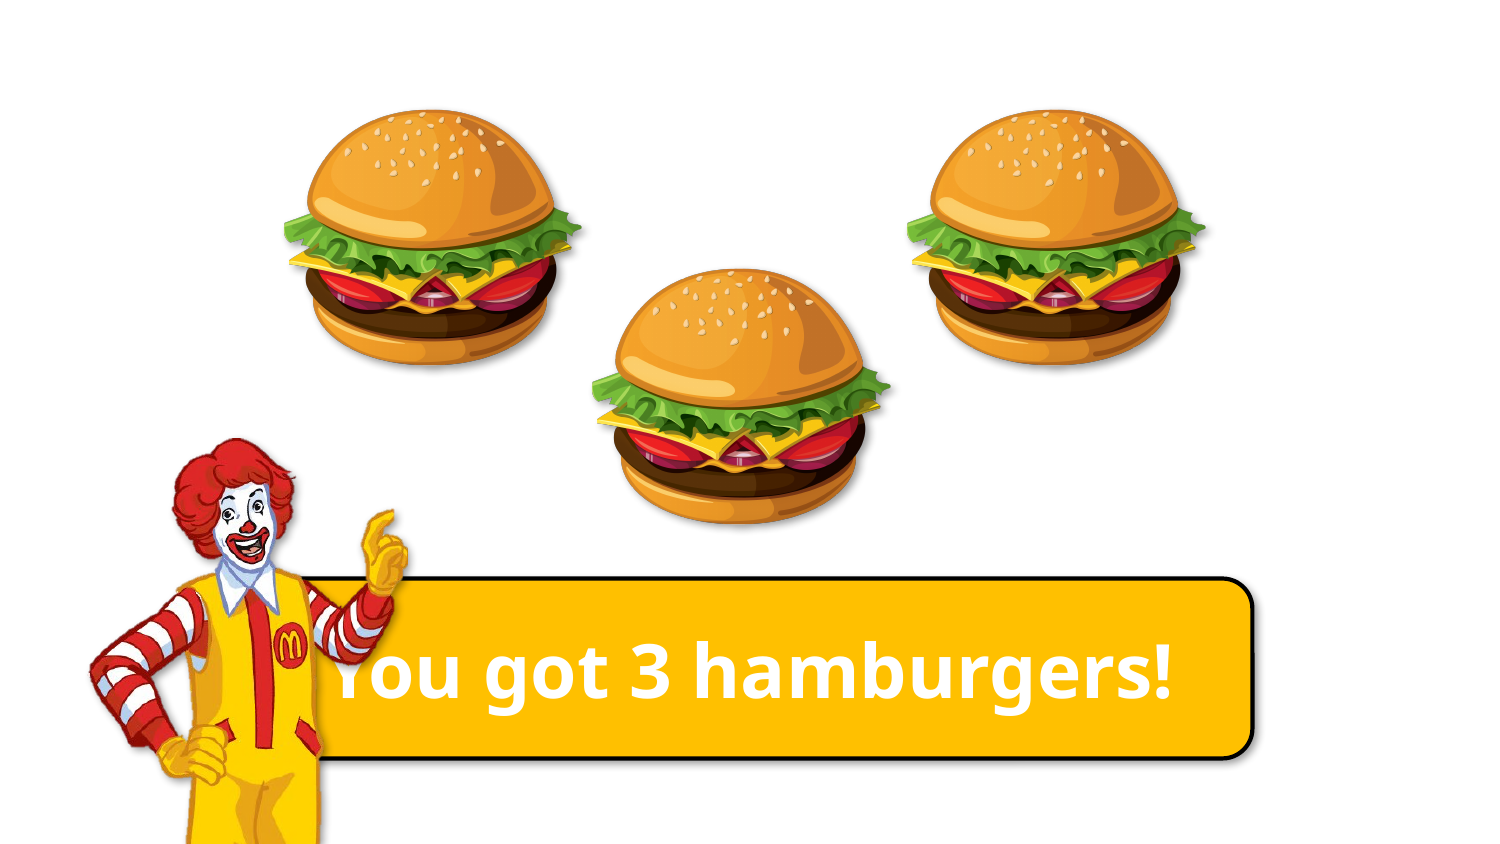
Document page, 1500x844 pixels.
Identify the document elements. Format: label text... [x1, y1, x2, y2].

picture [74, 438, 426, 844]
picture [275, 102, 894, 532]
picture [899, 102, 1209, 373]
text_box You got 3 hamburgers! [434, 576, 1255, 761]
